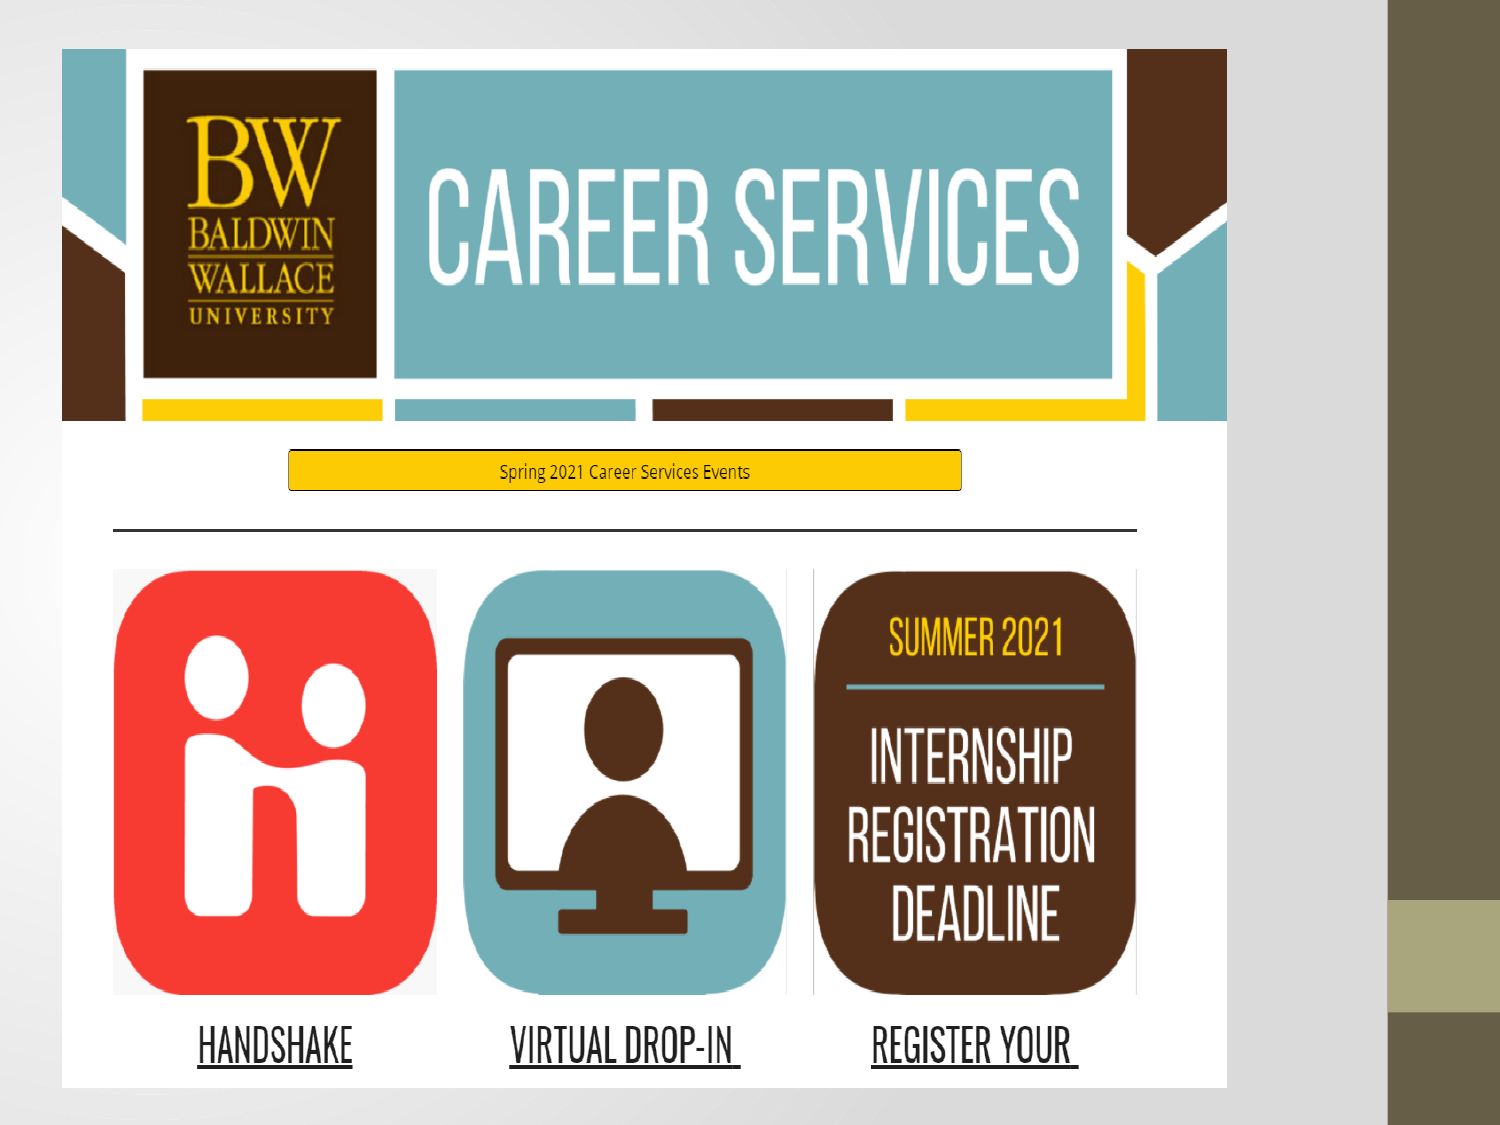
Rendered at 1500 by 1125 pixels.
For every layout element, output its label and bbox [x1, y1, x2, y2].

list [61, 49, 1227, 1088]
